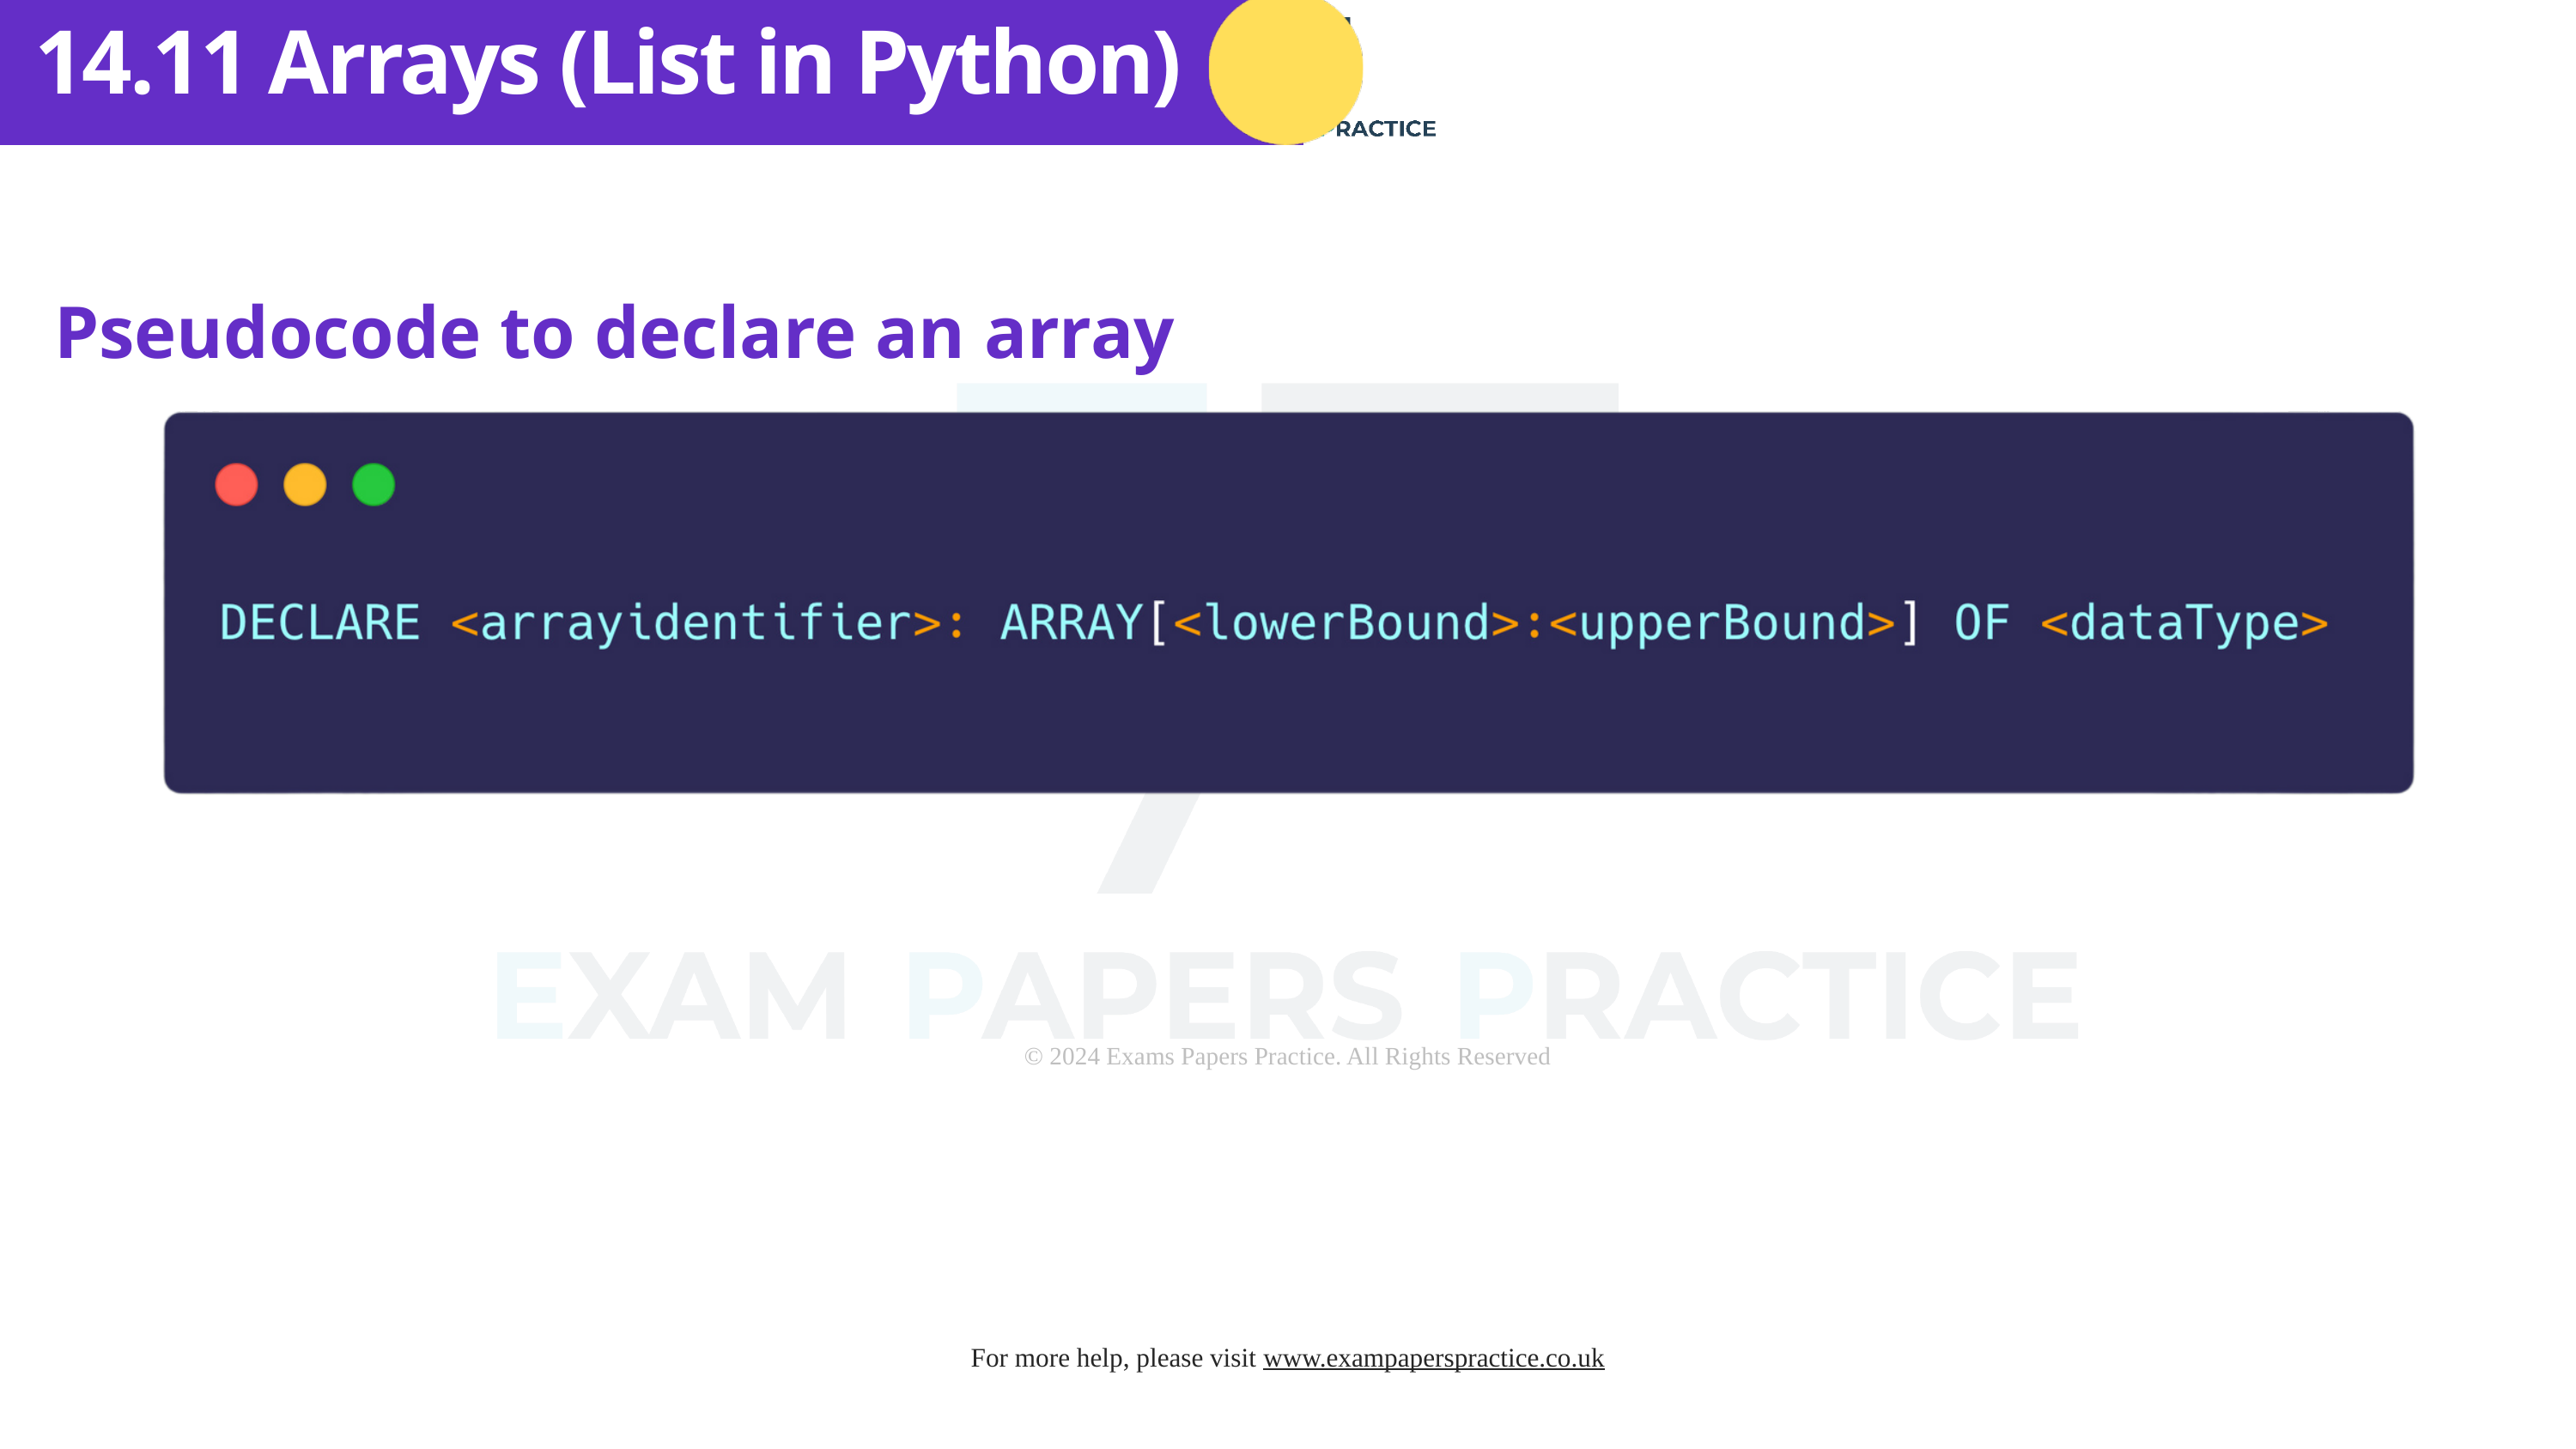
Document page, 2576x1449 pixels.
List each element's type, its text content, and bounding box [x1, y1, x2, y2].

text_box [132, 401, 2444, 827]
text_box Pseudocode to declare an array [54, 273, 1875, 373]
text_box [1304, 0, 1364, 145]
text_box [0, 0, 1304, 146]
